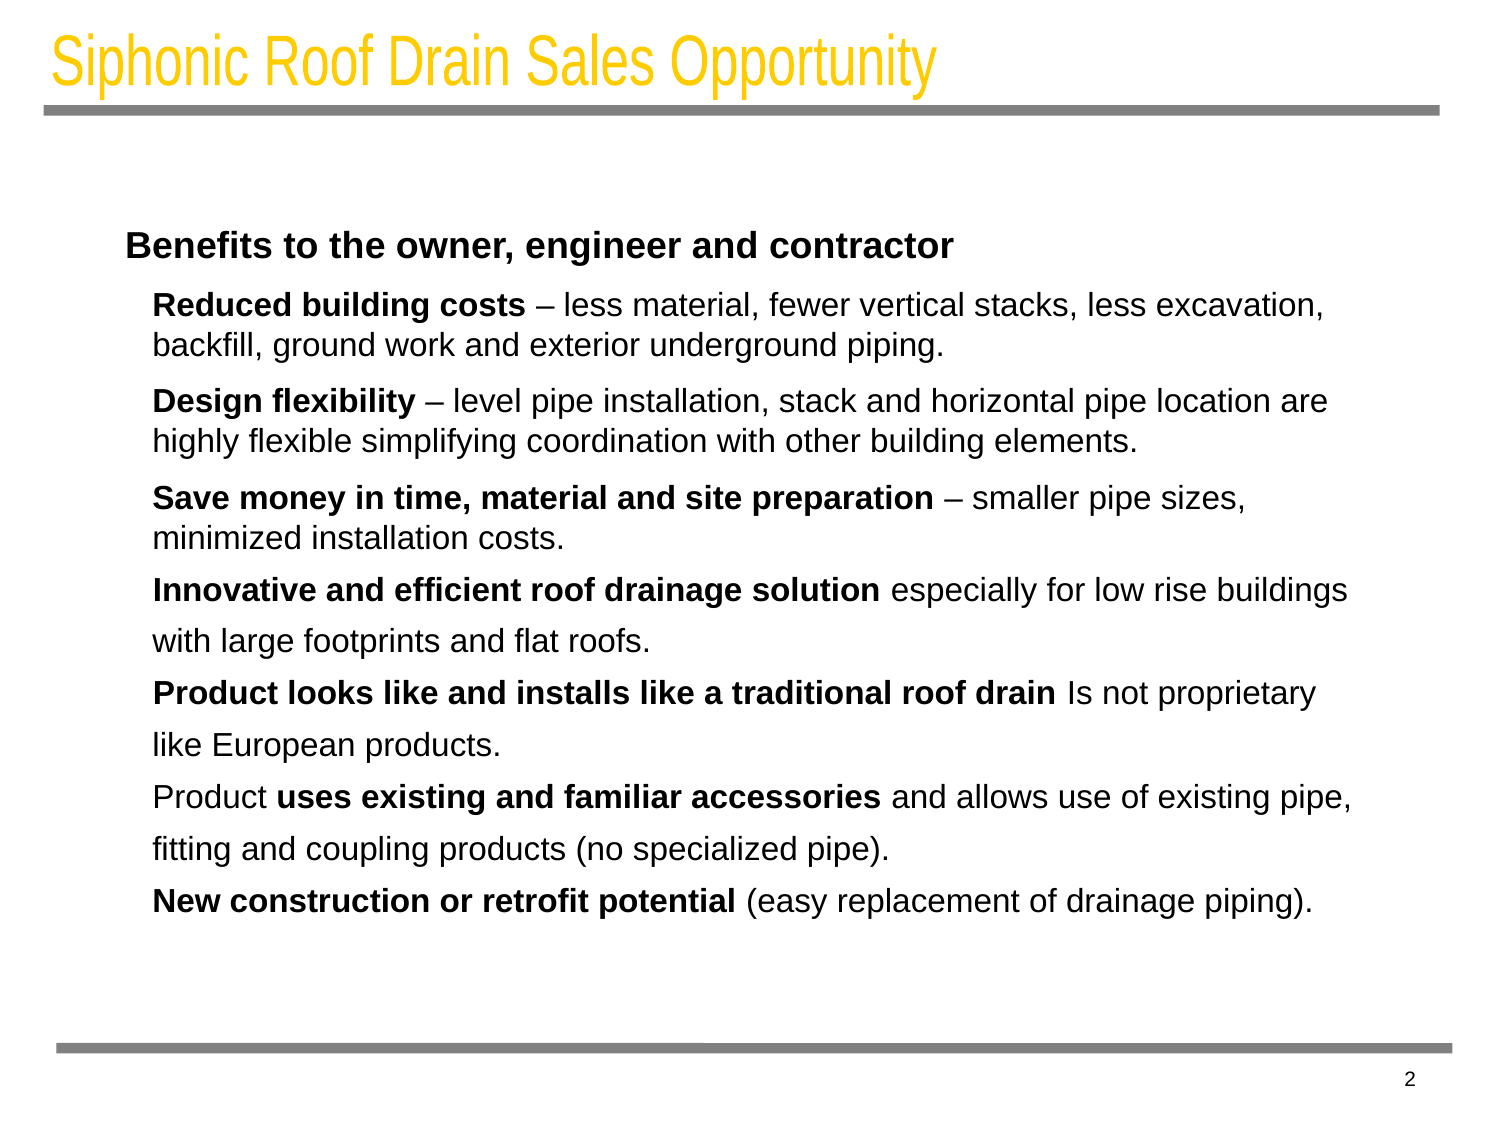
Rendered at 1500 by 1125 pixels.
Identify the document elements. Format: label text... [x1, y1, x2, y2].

text_box Benefits to the owner, engineer and contractor Reduced building costs – less material, fewer vertical stacks, less excavation, backfill, ground work and exterior underground piping. Design flexibility – level pipe installation, stack and horizontal pipe location are highly flexible simplifying coordination with other building elements. Save money in time, material and site preparation – smaller pipe sizes, minimized installation costs. Innovative and efficient roof drainage solution especially for low rise buildings with large footprints and flat roofs. Product looks like and installs like a traditional roof drain Is not proprietary like European products. Product uses existing and familiar accessories and allows use of existing pipe, fitting and coupling products (no specialized pipe). New construction or retrofit potential (easy replacement of drainage piping). [99, 213, 1384, 1029]
text_box 2 [1389, 1058, 1446, 1098]
